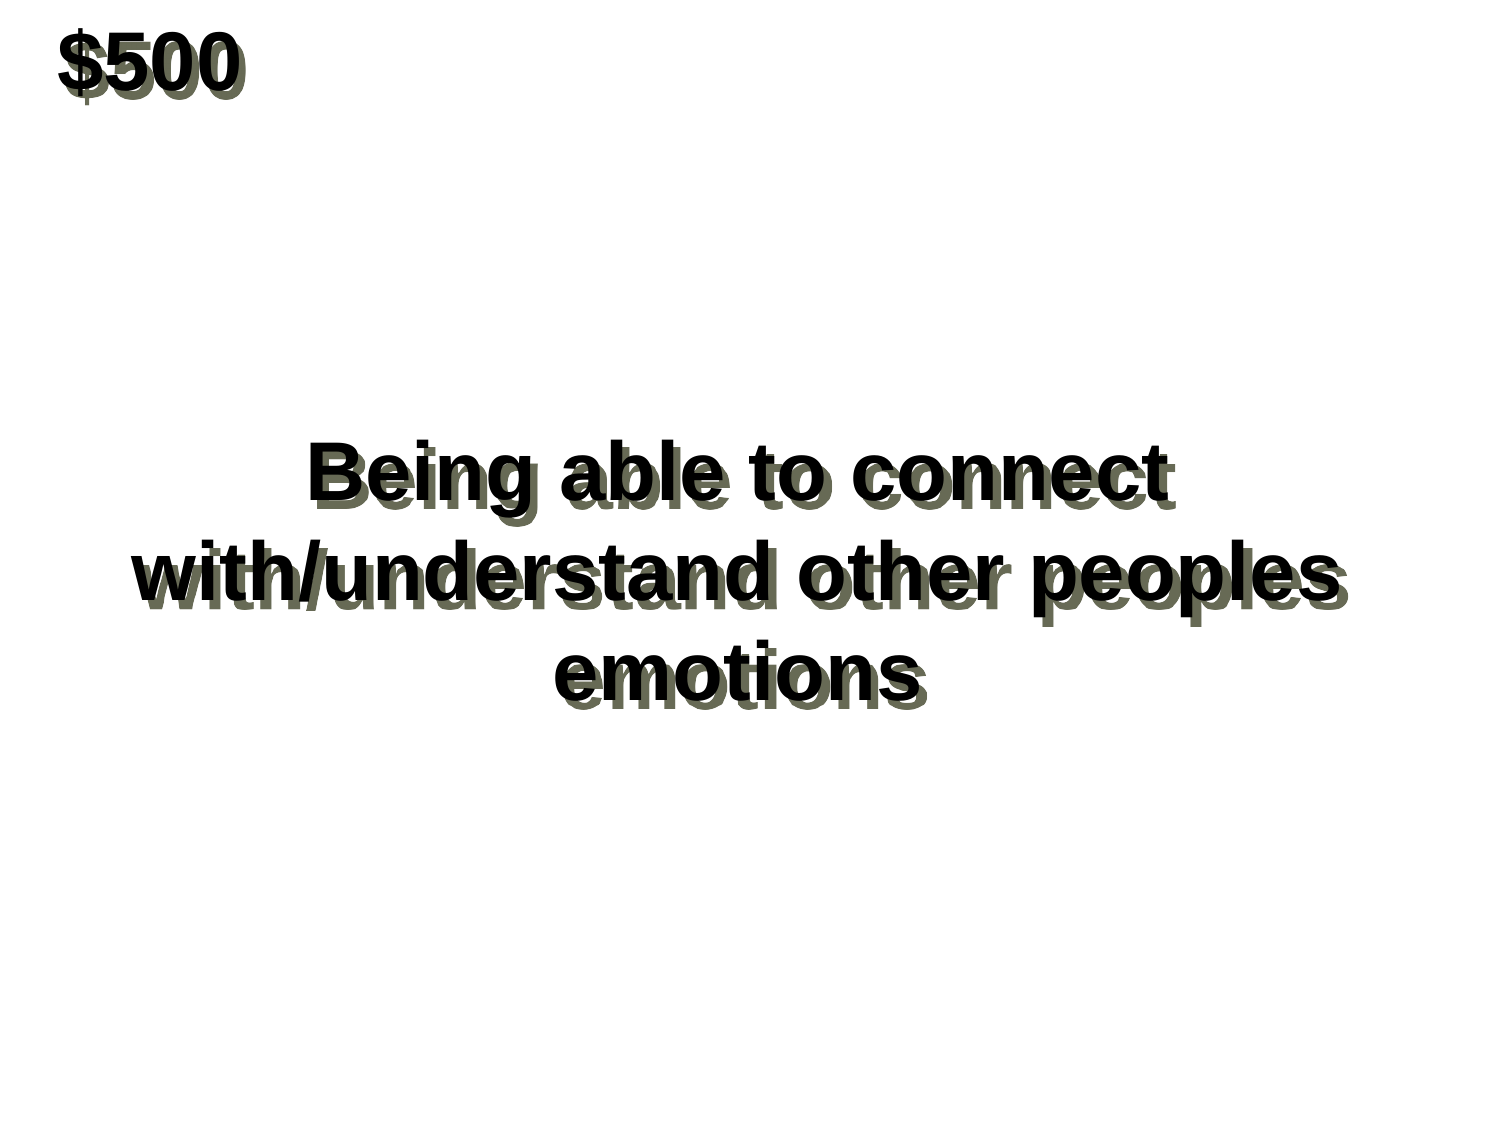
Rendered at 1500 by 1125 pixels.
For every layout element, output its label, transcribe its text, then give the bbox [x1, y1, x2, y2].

text_box Being able to connect with/understand other peoples emotions [50, 409, 1425, 725]
text_box $500 [0, 0, 300, 115]
